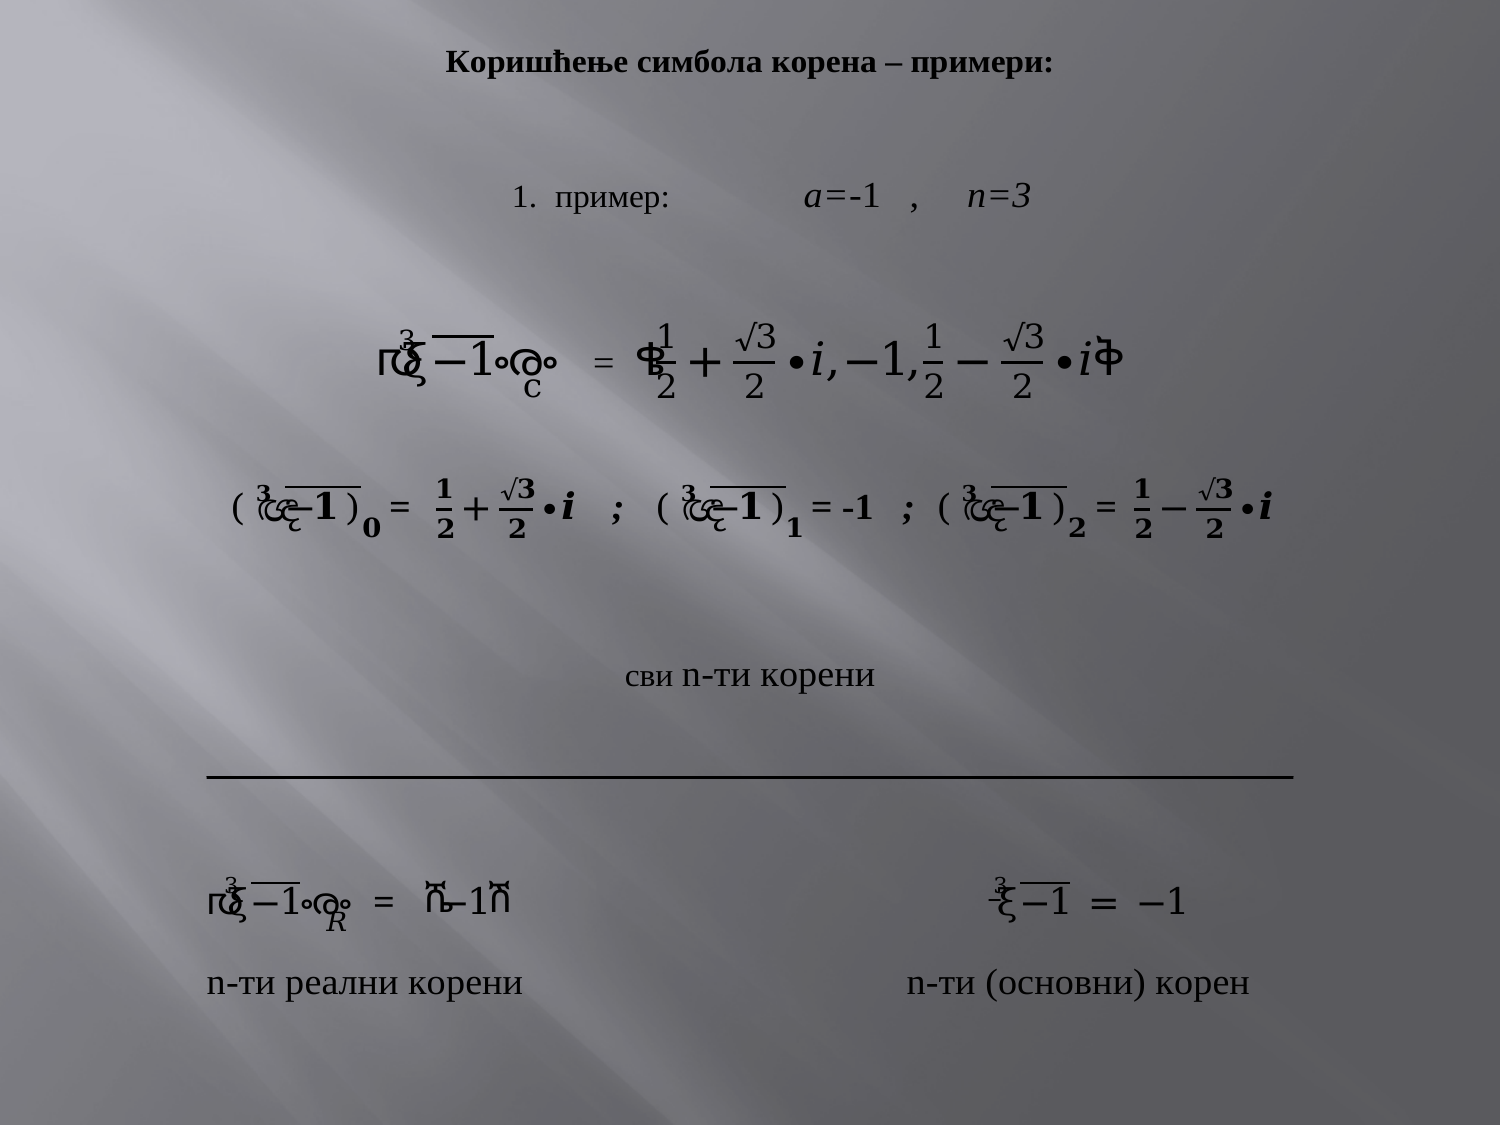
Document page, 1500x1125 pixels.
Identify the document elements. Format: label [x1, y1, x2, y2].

list [206, 42, 1294, 1125]
